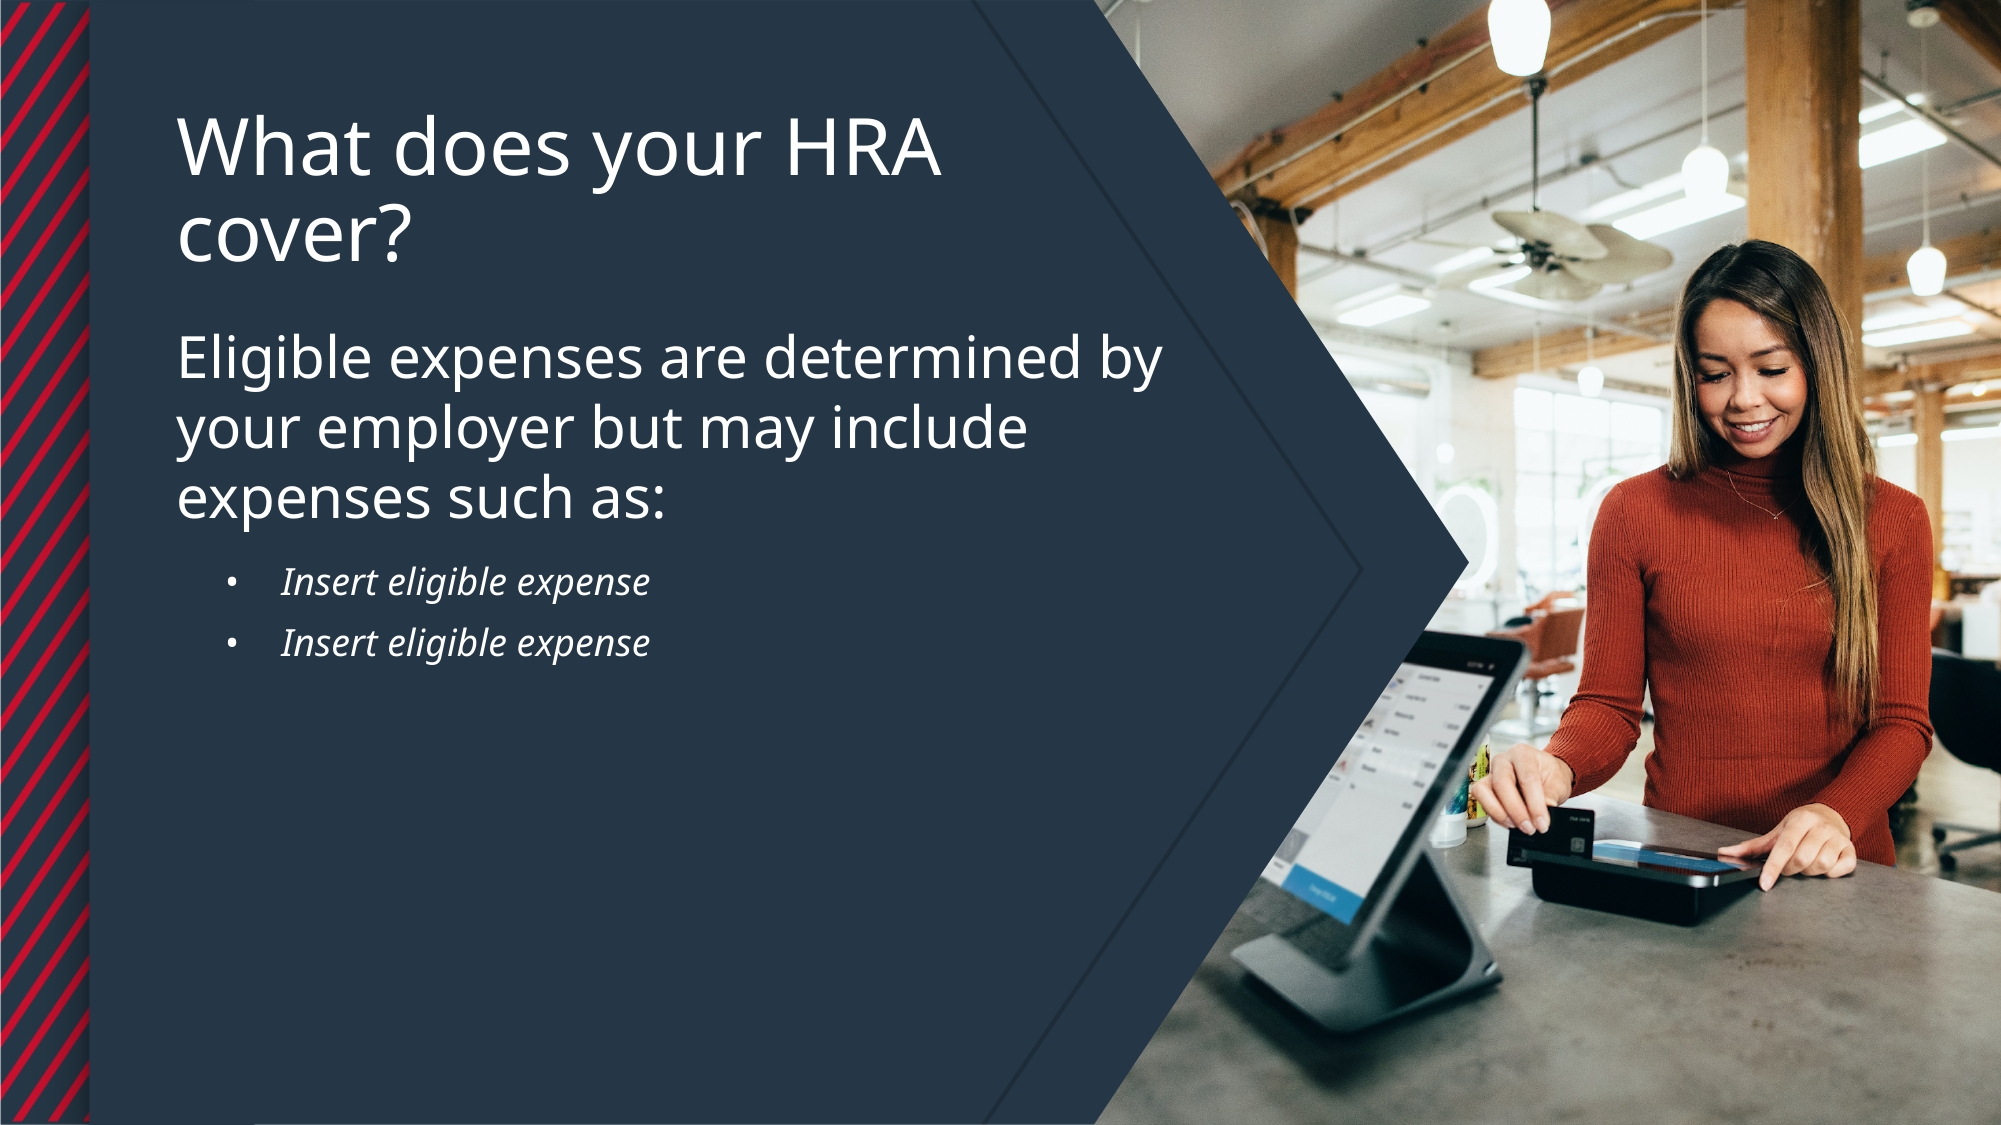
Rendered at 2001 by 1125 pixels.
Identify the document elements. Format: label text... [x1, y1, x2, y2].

picture [0, 0, 2001, 1125]
text_box Eligible expenses are determined by your employer but may include expenses such as: [161, 313, 1088, 539]
title What does your HRA cover? [161, 92, 1088, 286]
list Insert eligible expense Insert eligible expense [191, 555, 1088, 1079]
